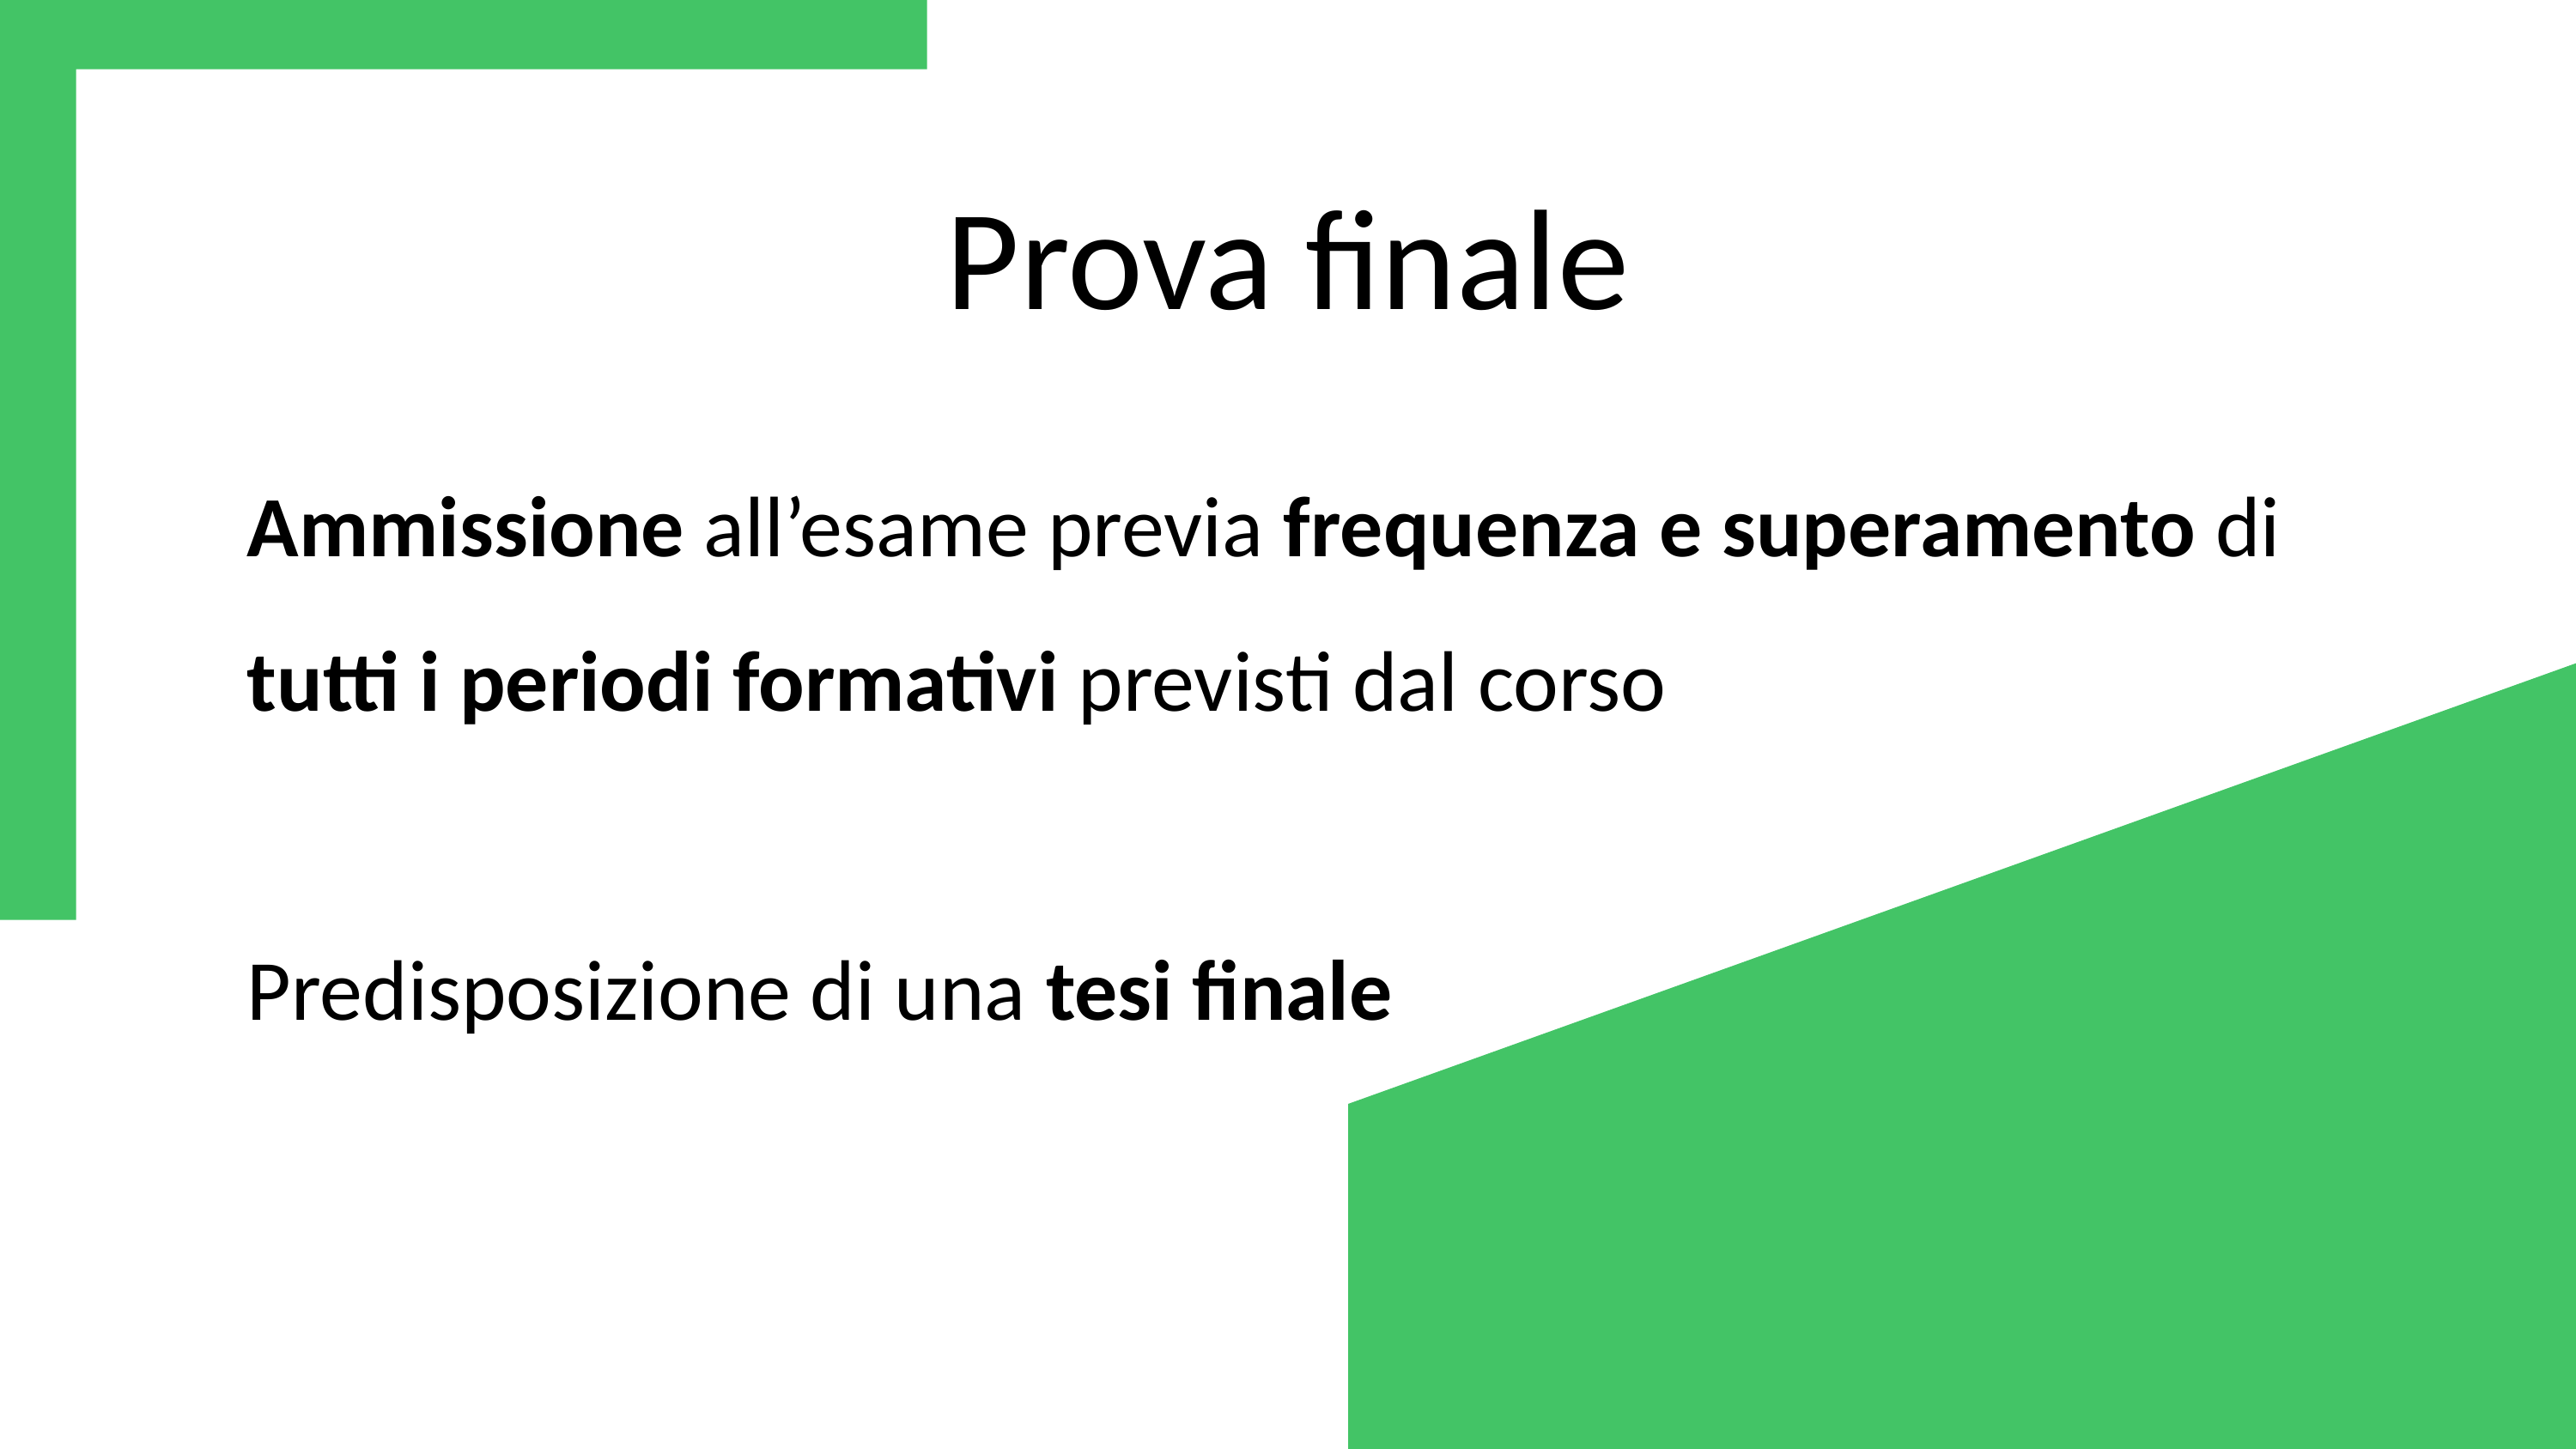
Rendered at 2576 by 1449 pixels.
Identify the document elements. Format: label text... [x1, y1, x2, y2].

text_box Ammissione all’esame previa frequenza e superamento di tutti i periodi formativi previsti dal corso Predisposizione di una tesi finale [239, 333, 2289, 1038]
text_box Prova finale [608, 166, 1968, 333]
text_box [0, 0, 927, 920]
text_box [1348, 663, 2576, 1449]
